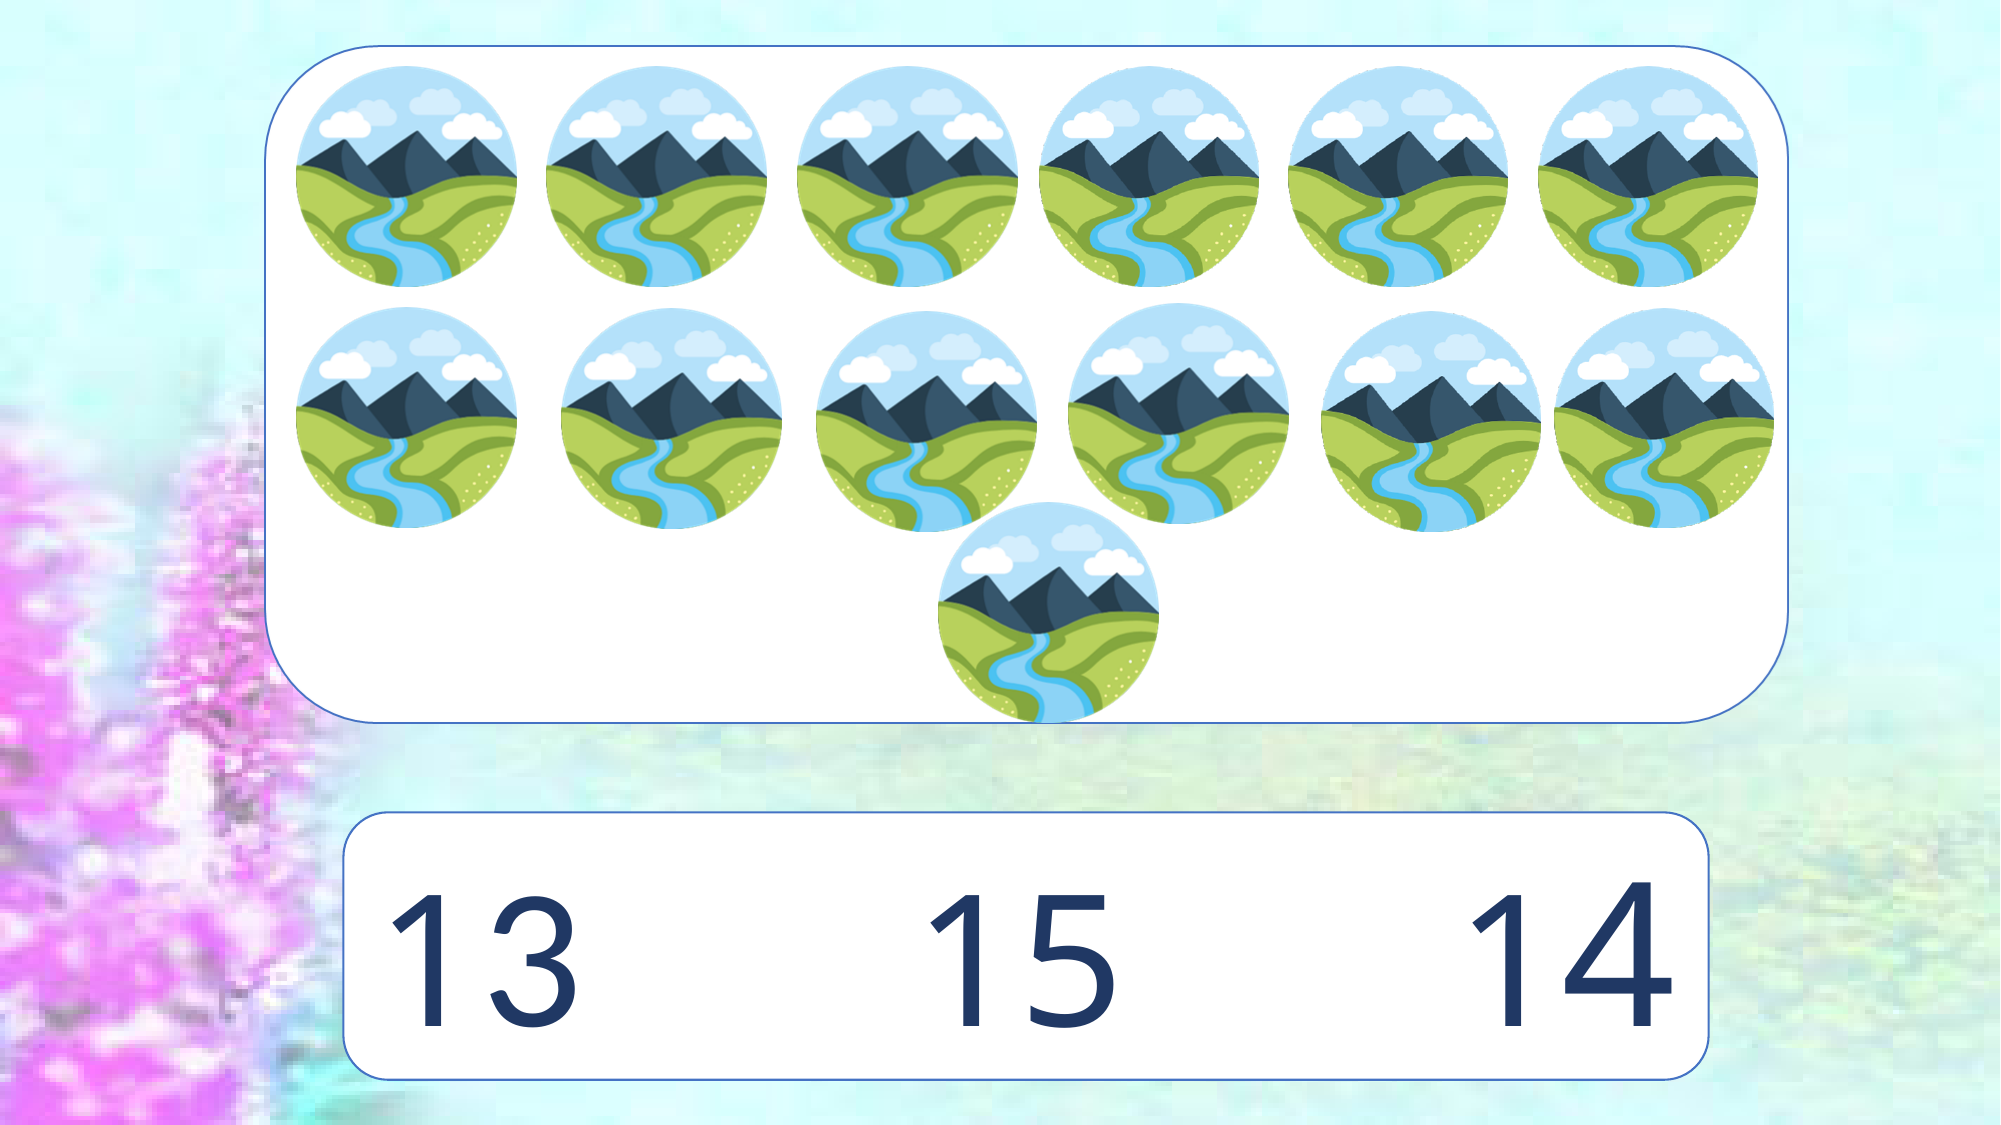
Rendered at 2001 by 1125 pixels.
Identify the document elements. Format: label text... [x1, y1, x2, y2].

picture [0, 0, 2001, 1125]
text_box 13 15 14 [342, 811, 1710, 1081]
